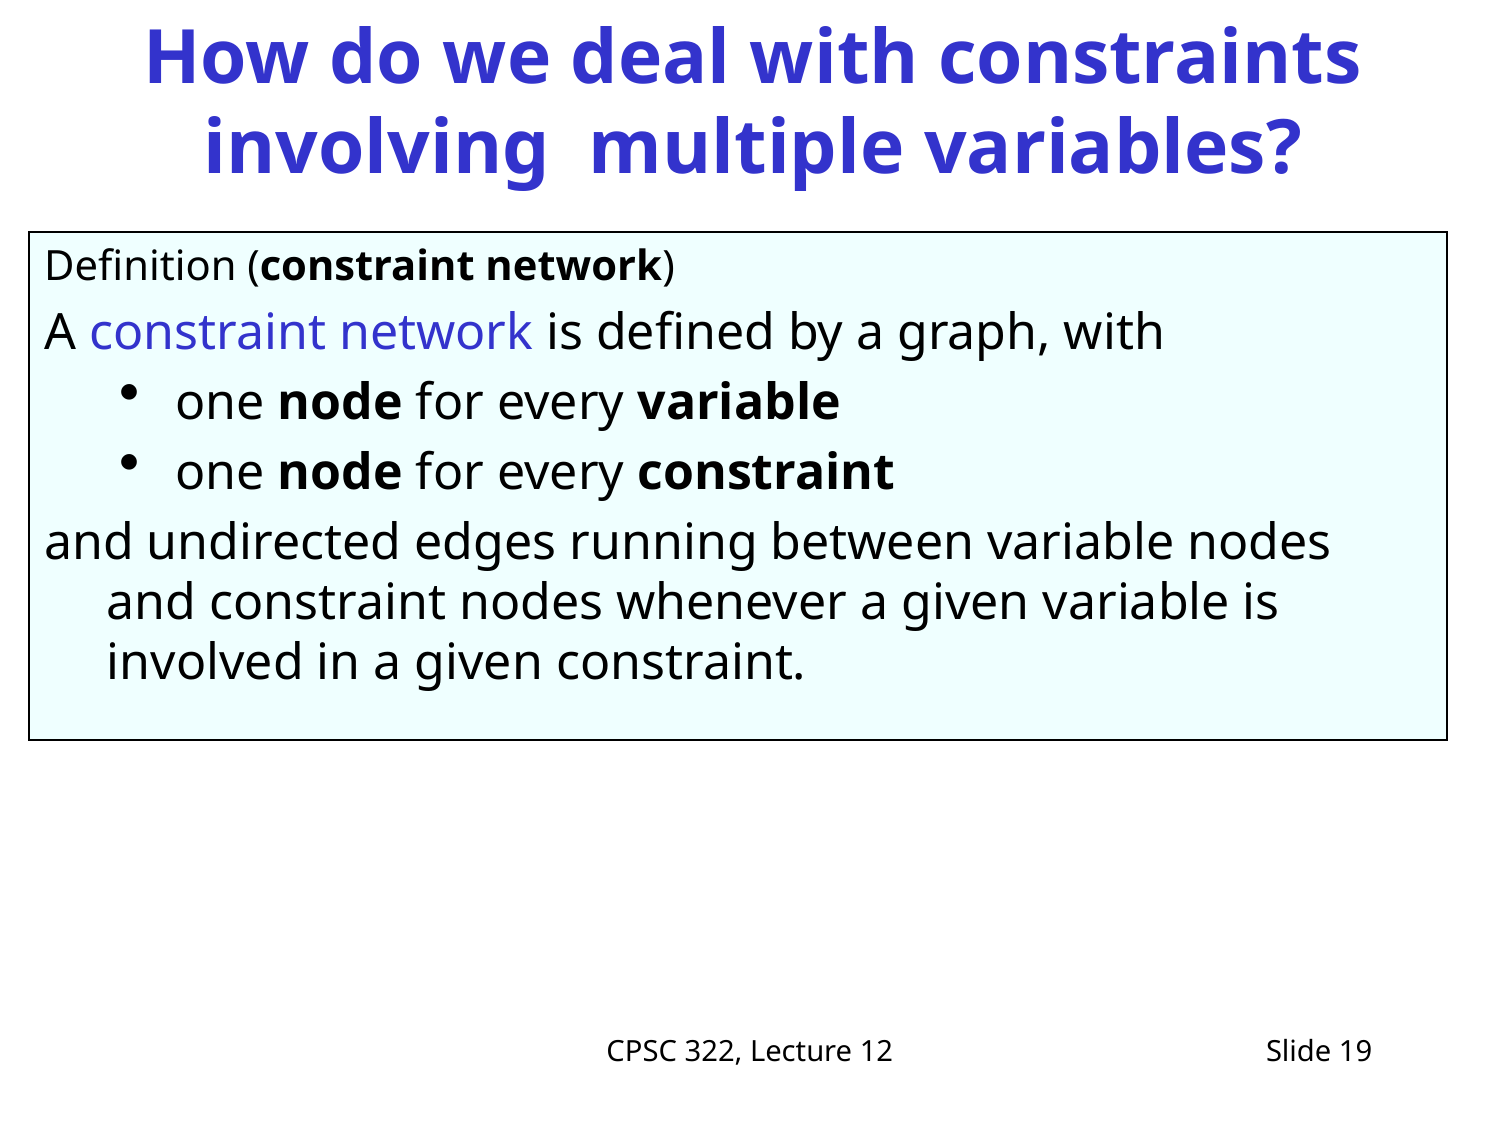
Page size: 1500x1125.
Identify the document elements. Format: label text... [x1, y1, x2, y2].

text_box Definition (constraint network) A constraint network is defined by a graph, with one node for every variable one node for every constraint and undirected edges running between variable nodes and constraint nodes whenever a given variable is involved in a given constraint. [29, 231, 1447, 645]
slide_number Slide 19 [1074, 1024, 1388, 1101]
list [0, 125, 1400, 315]
footer CPSC 322, Lecture 12 [512, 1024, 988, 1101]
title How do we deal with constraints involving multiple variables? [52, 42, 1454, 156]
text_box [0, 645, 1447, 846]
